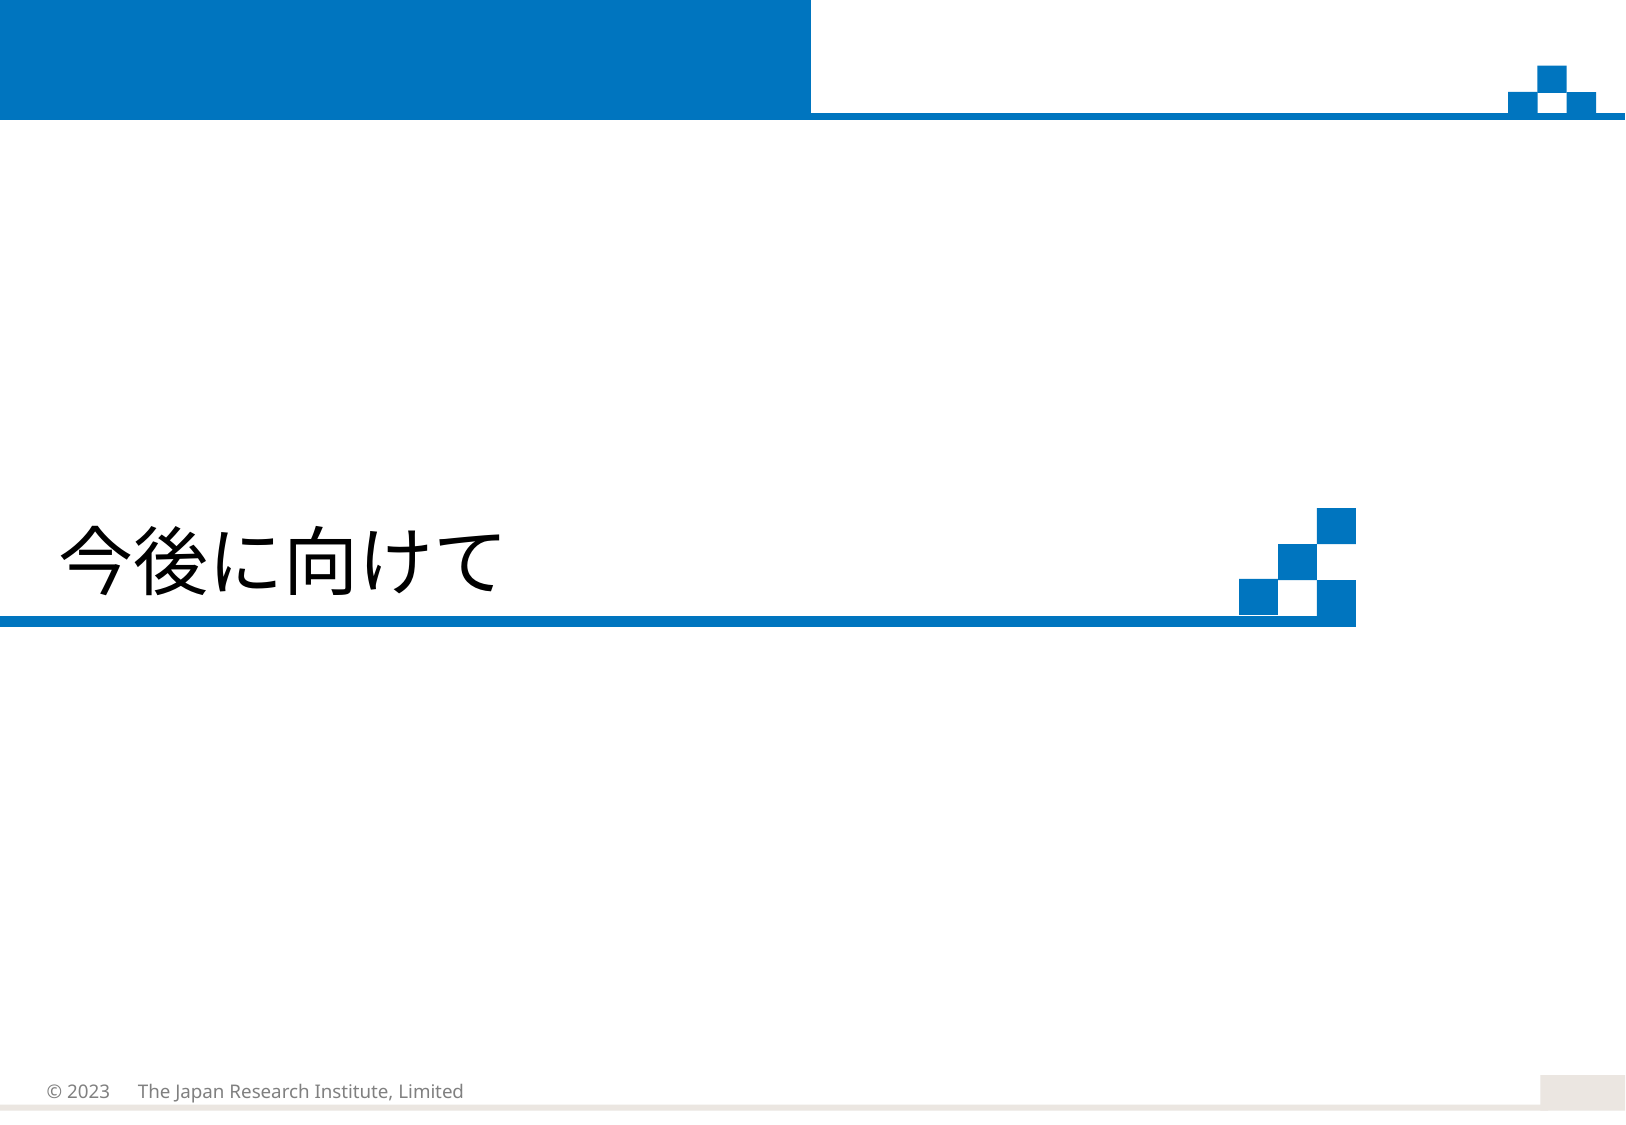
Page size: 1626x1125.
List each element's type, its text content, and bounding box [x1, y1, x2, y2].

title 今後に向けて [43, 402, 1146, 614]
